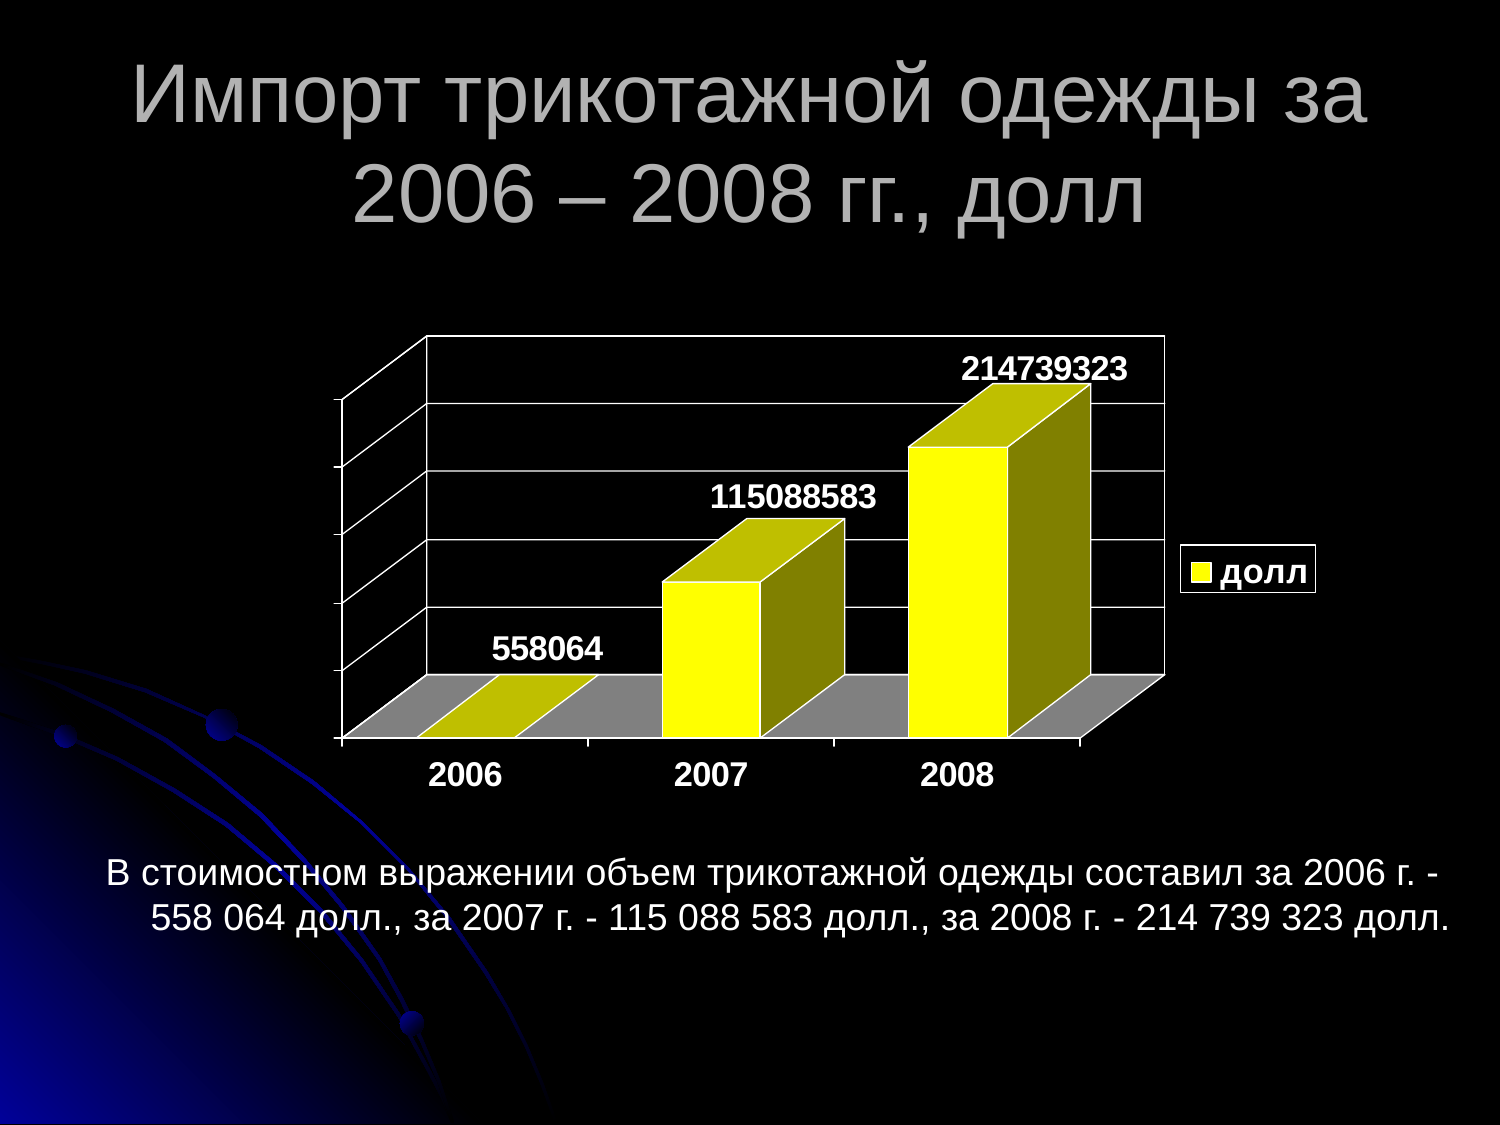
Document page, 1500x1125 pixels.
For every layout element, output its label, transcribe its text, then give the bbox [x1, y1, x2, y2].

title Импорт трикотажной одежды за 2006 – 2008 гг., долл [75, 45, 1425, 233]
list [312, 263, 1329, 876]
list В стоимостном выражении объем трикотажной одежды составил за 2006 г. - 558 064 долл., за 2007 г. - 115 088 583 долл., за 2008 г. - 214 739 323 долл. [75, 262, 1471, 1024]
